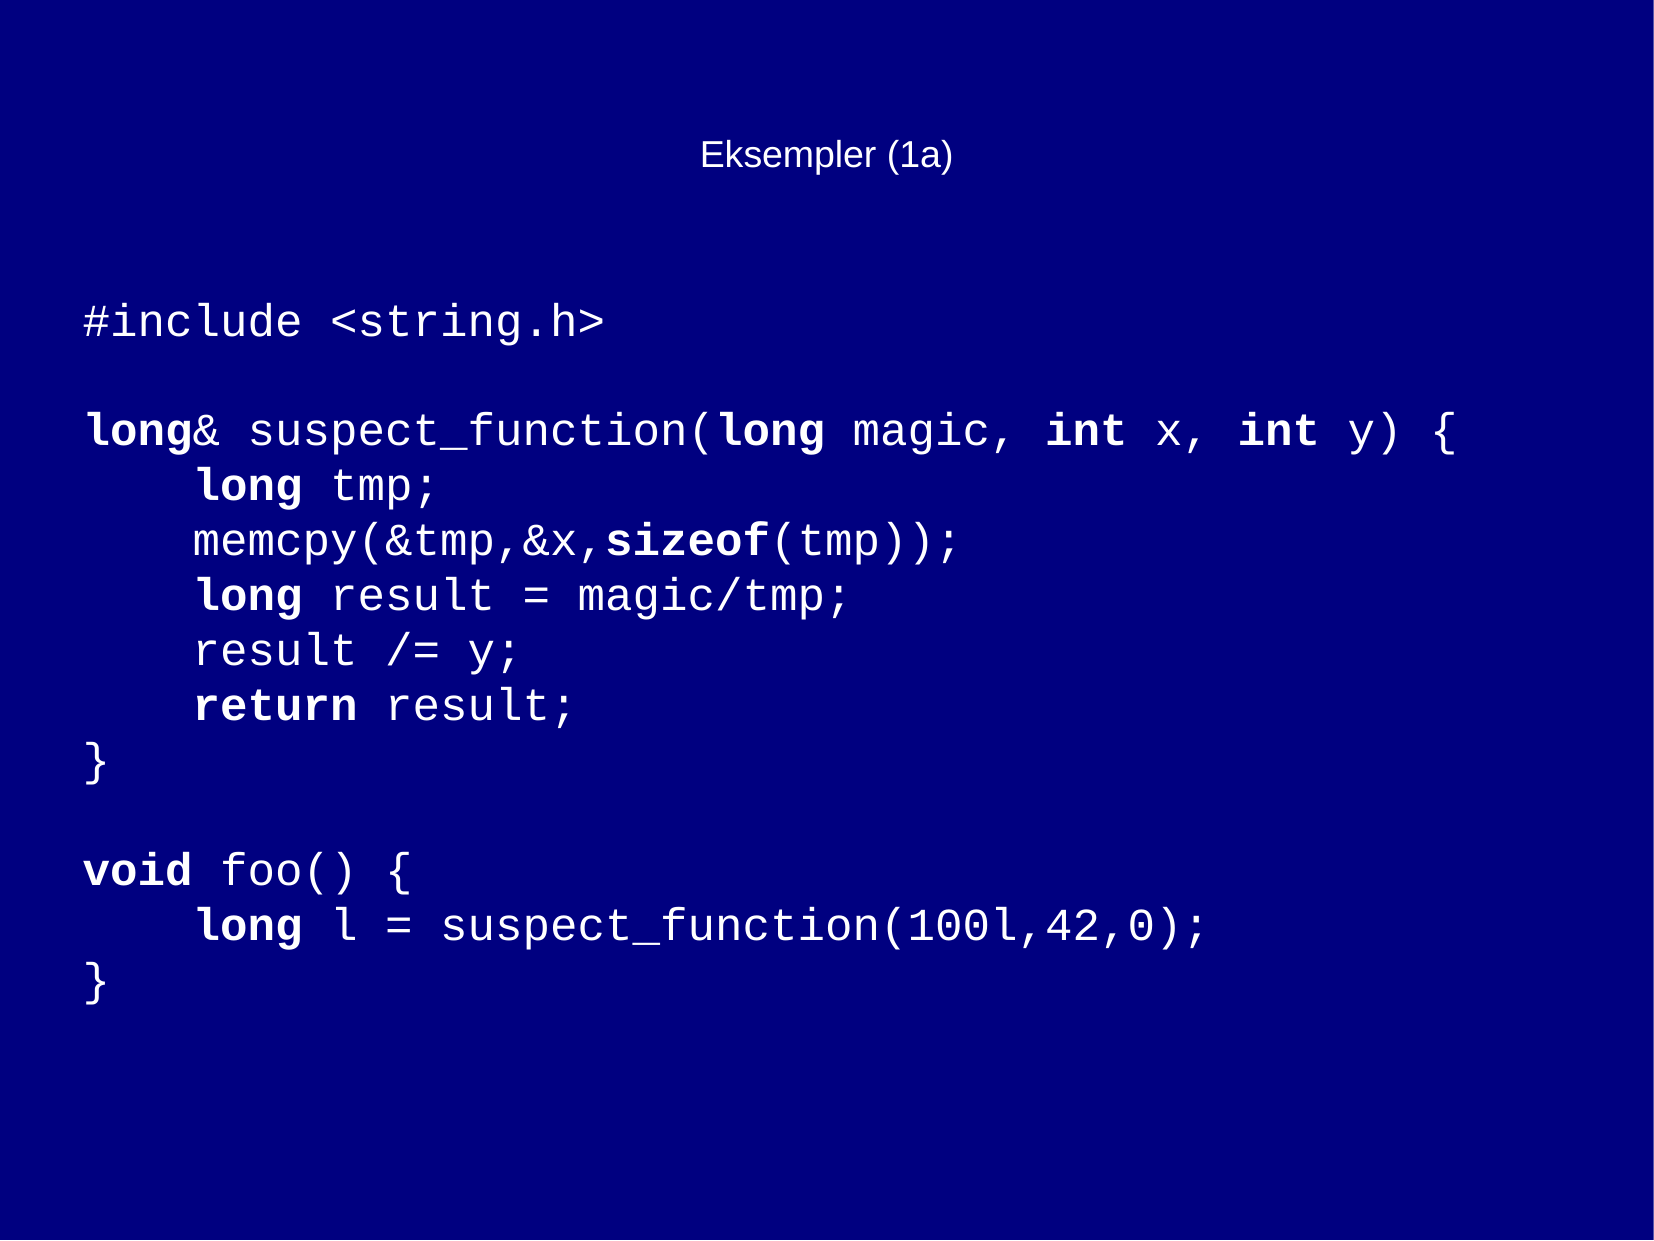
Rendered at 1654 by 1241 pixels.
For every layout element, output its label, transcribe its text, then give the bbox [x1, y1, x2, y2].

text_box #include <string.h> long& suspect_function(long magic, int x, int y) { long tmp; memcpy(&tmp,&x,sizeof(tmp)); long result = magic/tmp; result /= y; return result; } void foo() { long l = suspect_function(100l,42,0); } [82, 290, 1571, 1109]
text_box Eksempler (1a) [82, 49, 1571, 257]
